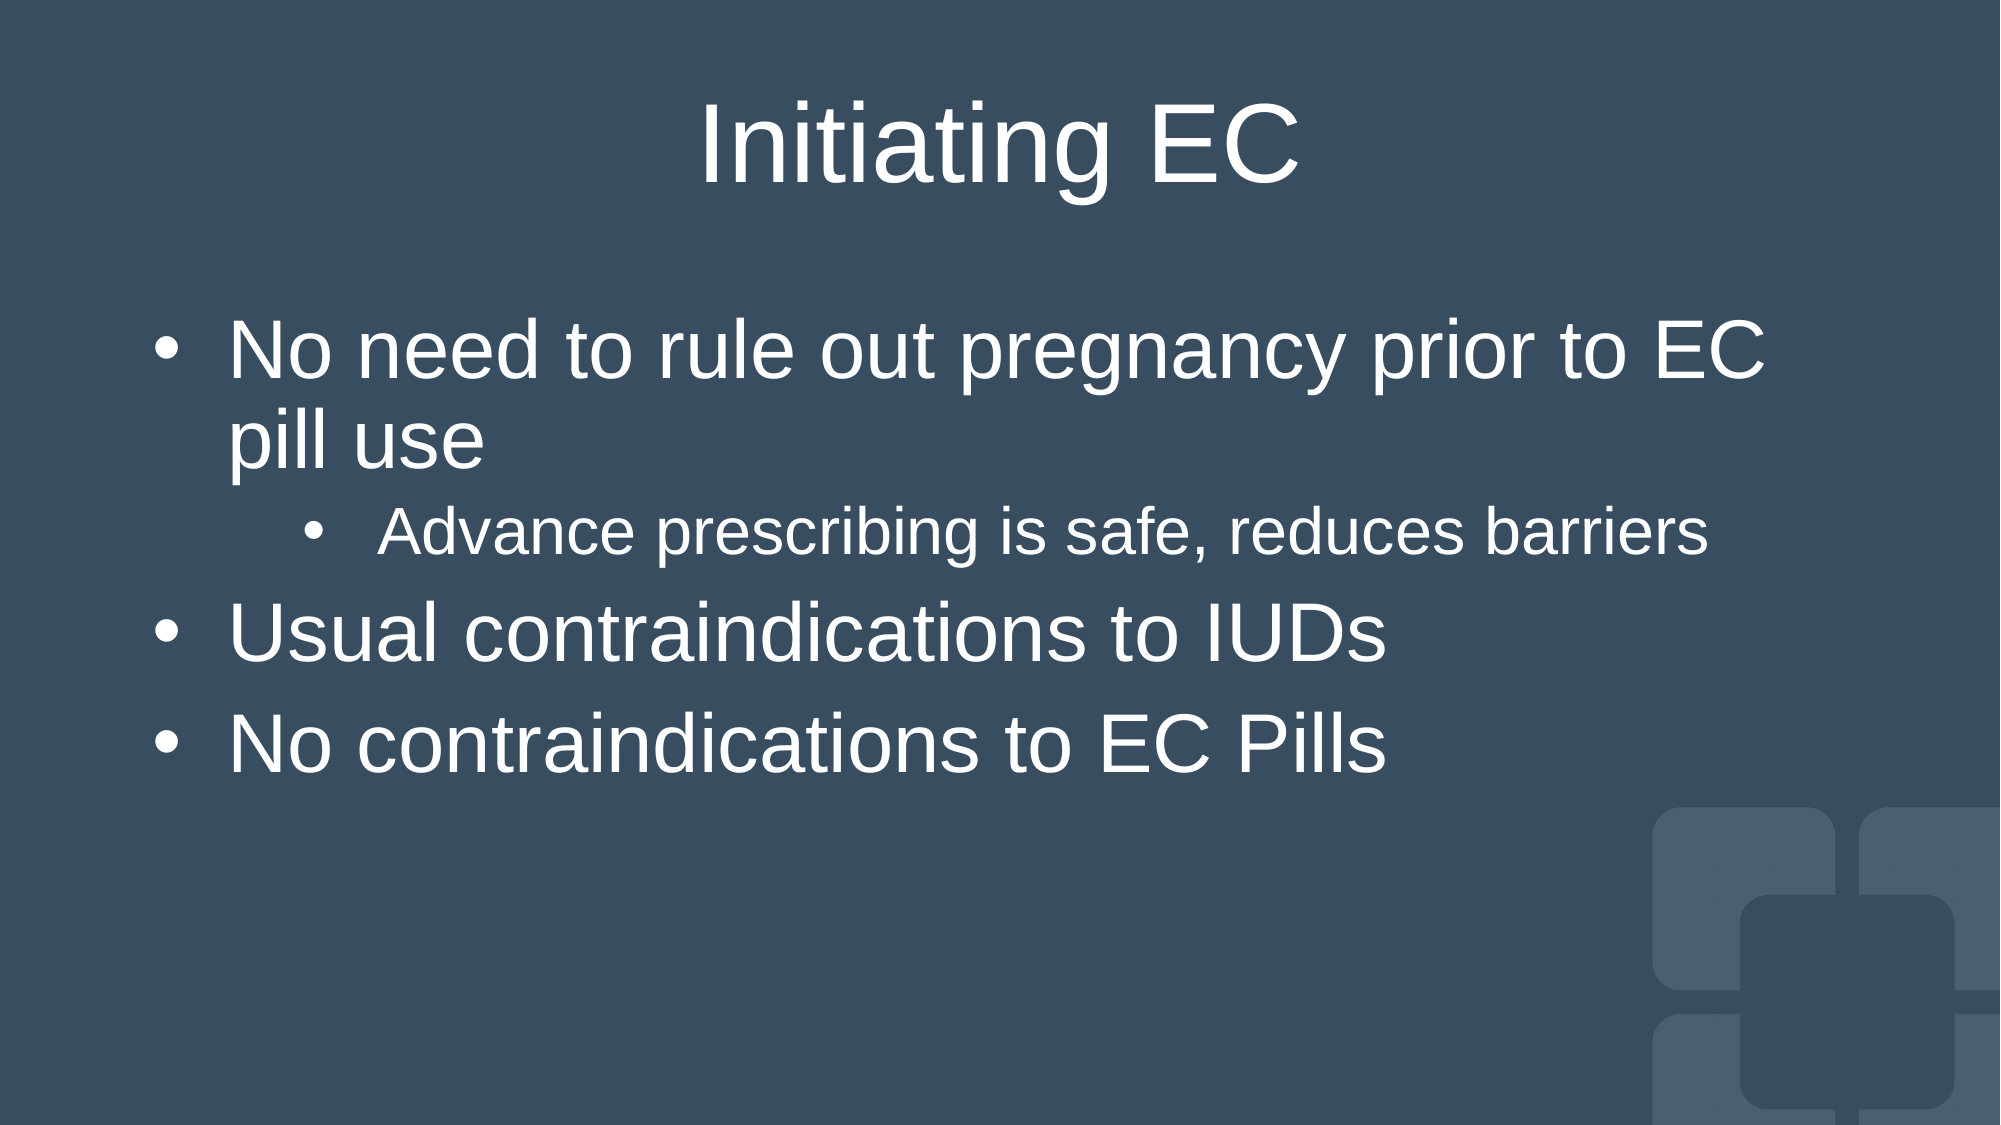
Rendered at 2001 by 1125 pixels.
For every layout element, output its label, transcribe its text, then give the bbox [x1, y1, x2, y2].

picture [1652, 807, 2001, 1125]
list No need to rule out pregnancy prior to EC pill use Advance prescribing is safe, reduces barriers Usual contraindications to IUDs No contraindications to EC Pills [137, 299, 1863, 1014]
title Initiating EC [0, 37, 2000, 255]
